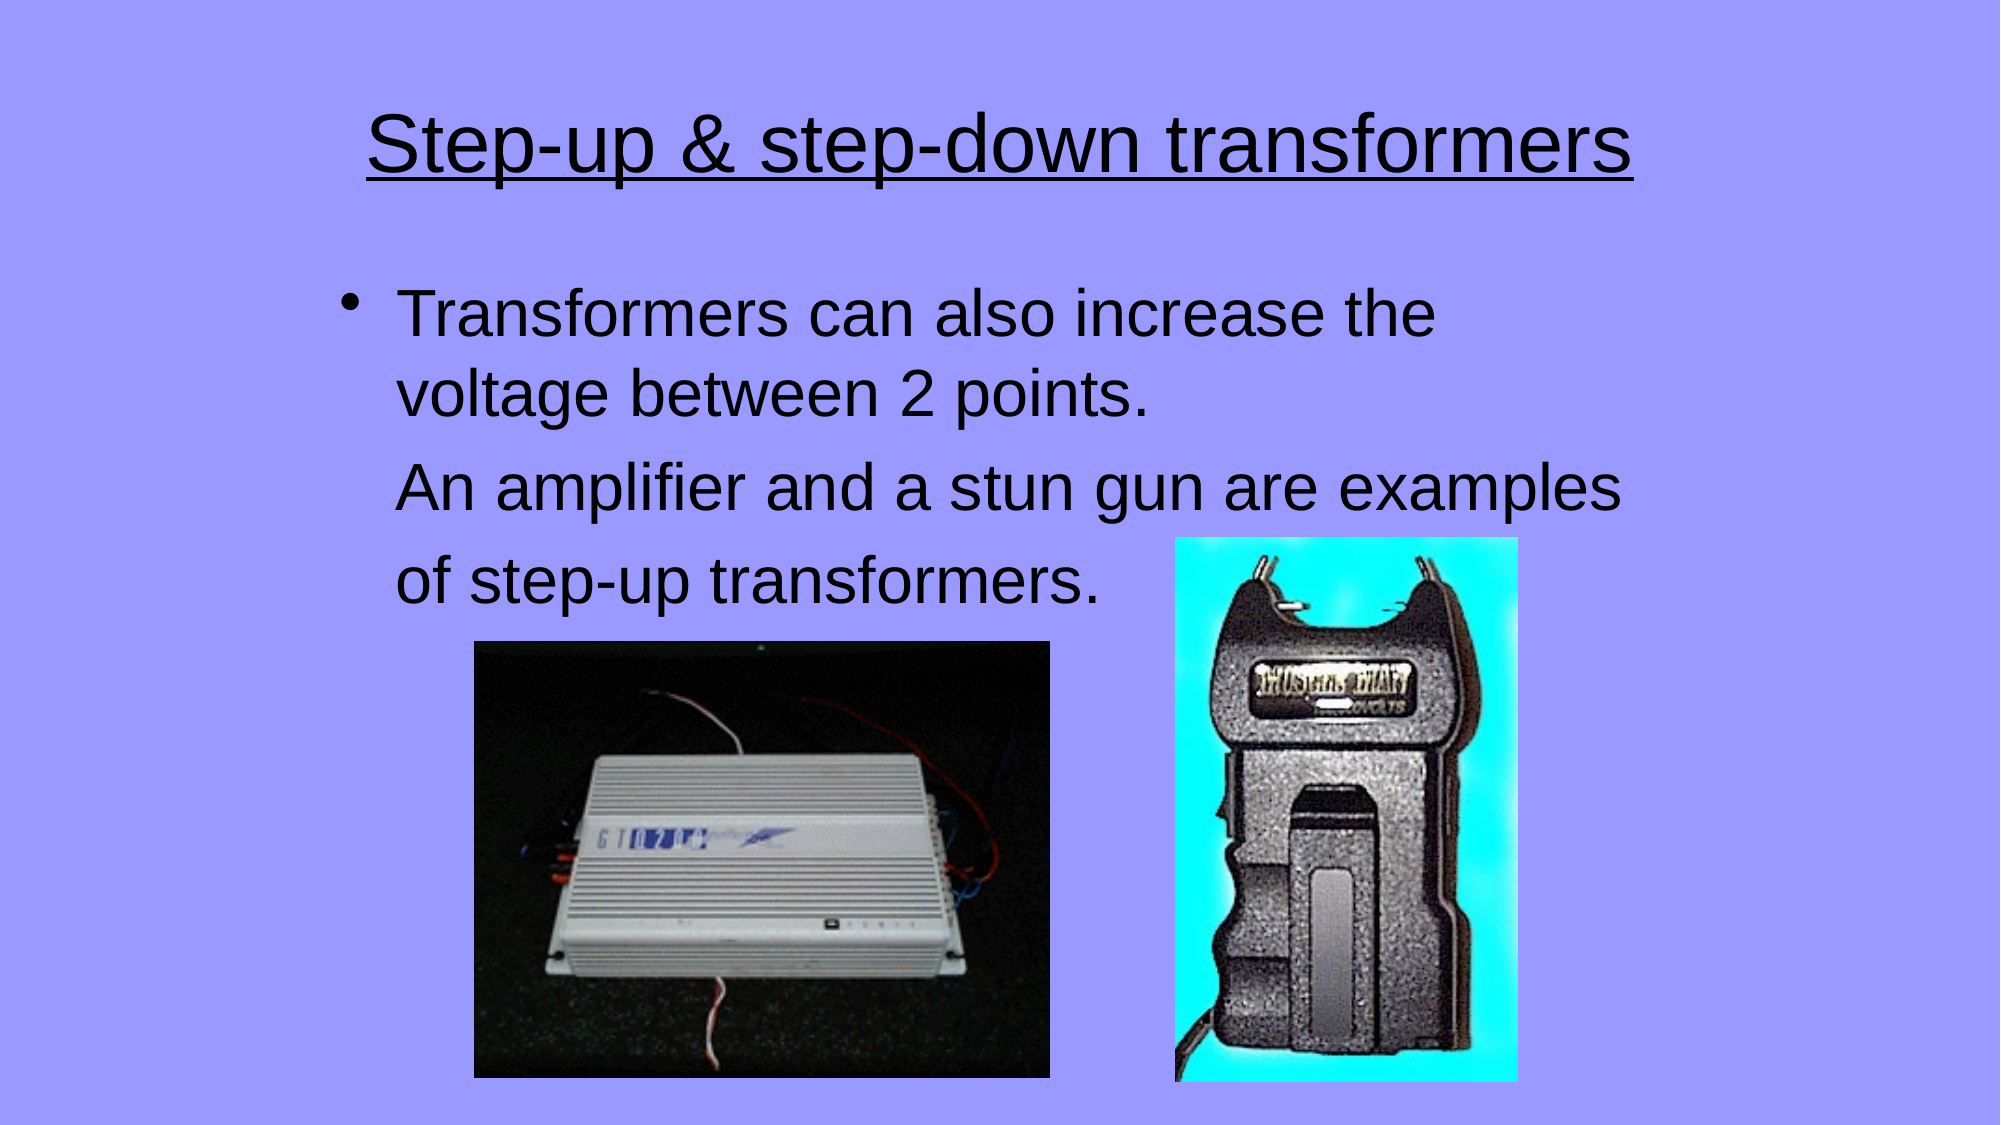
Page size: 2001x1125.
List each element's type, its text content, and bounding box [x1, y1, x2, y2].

picture [474, 641, 1051, 1078]
picture [1174, 537, 1518, 1082]
list Transformers can also increase the voltage between 2 points. An amplifier and a stun gun are examples of step-up transformers. [324, 262, 1675, 662]
title Step-up & step-down transformers [99, 45, 1900, 233]
